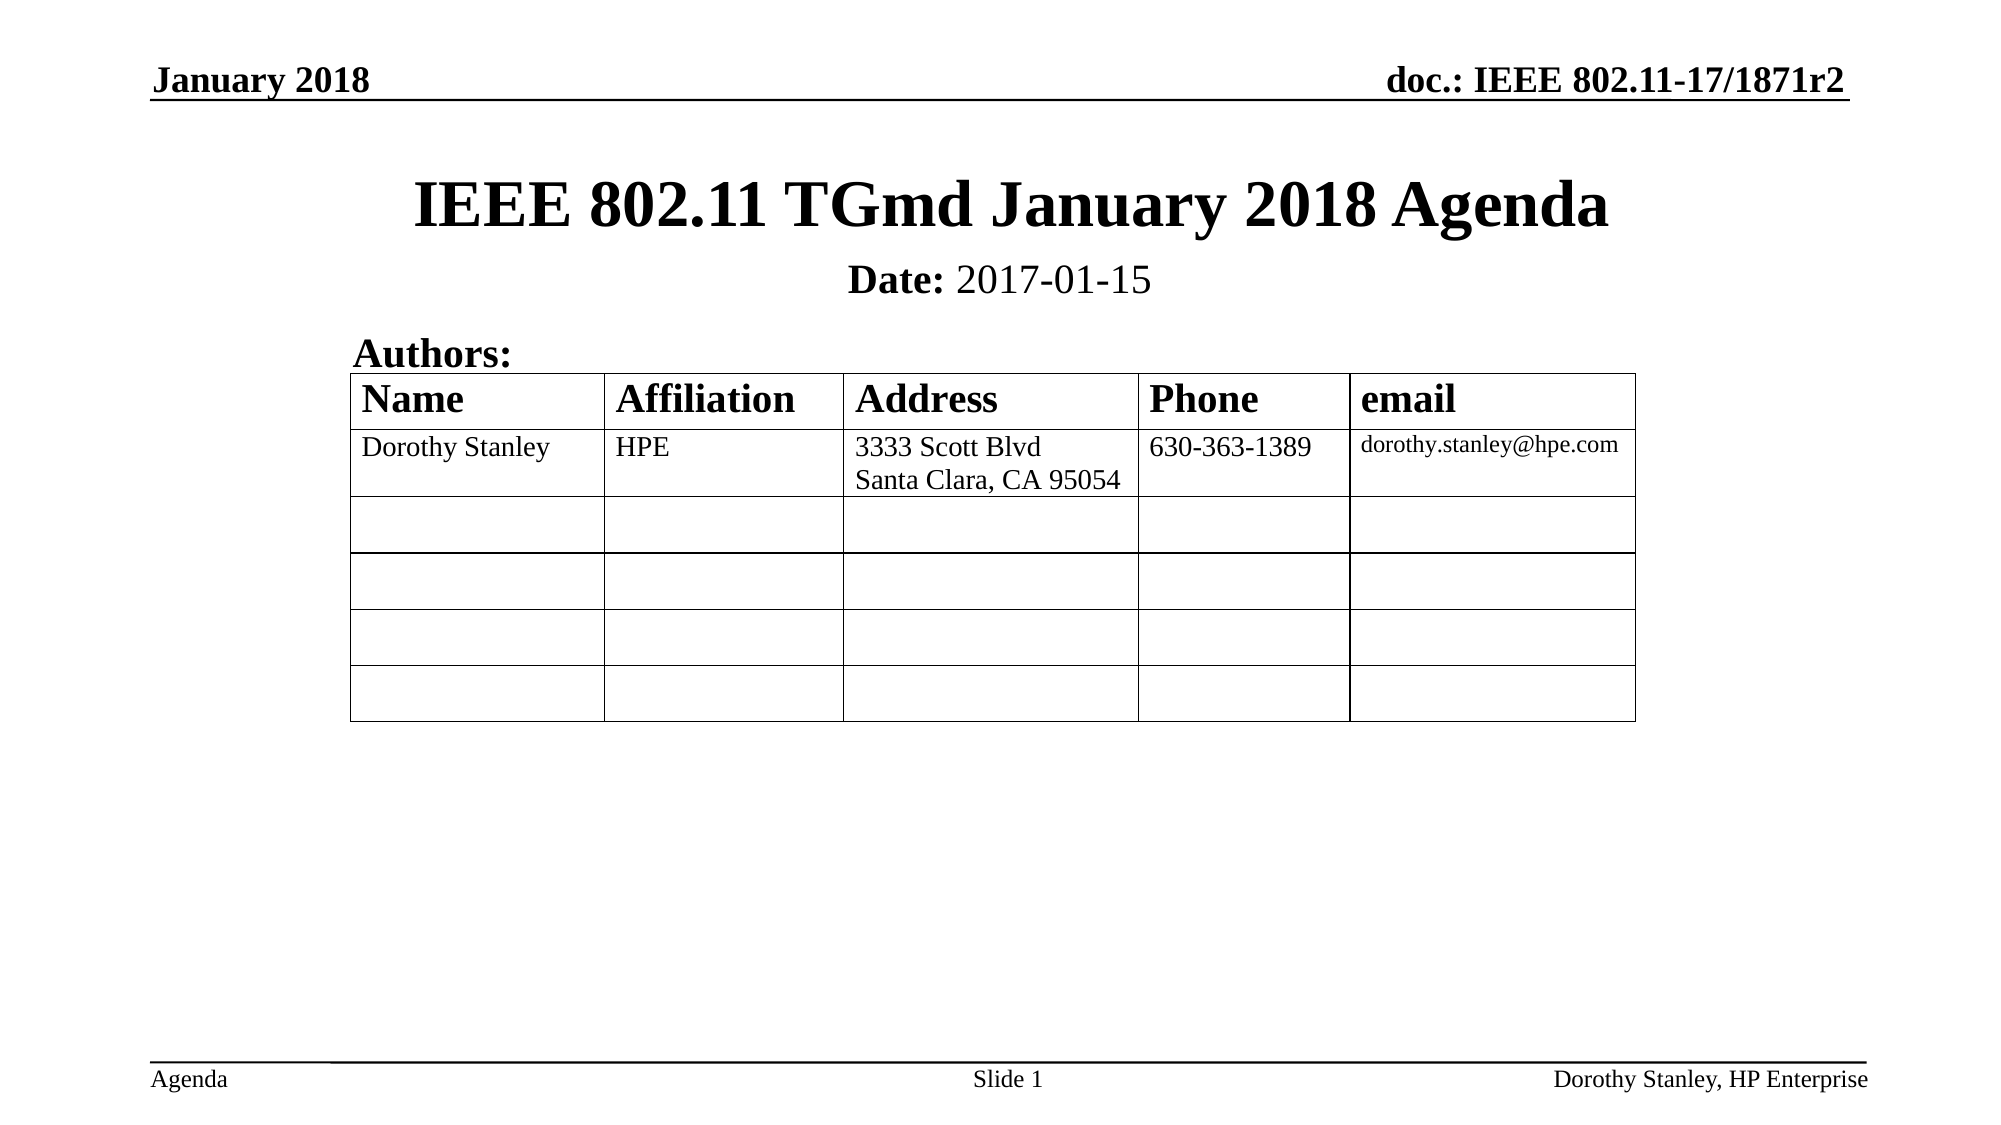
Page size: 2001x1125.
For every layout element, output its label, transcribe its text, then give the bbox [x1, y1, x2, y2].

list Date: 2017-01-15 [362, 249, 1638, 313]
title IEEE 802.11 TGmd January 2018 Agenda [362, 112, 1663, 288]
text_box Authors: [337, 318, 575, 371]
slide_number Slide 1 [972, 1062, 1044, 1093]
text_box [335, 372, 1665, 784]
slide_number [152, 54, 567, 100]
footer Dorothy Stanley, HP Enterprise [1549, 1062, 1869, 1093]
